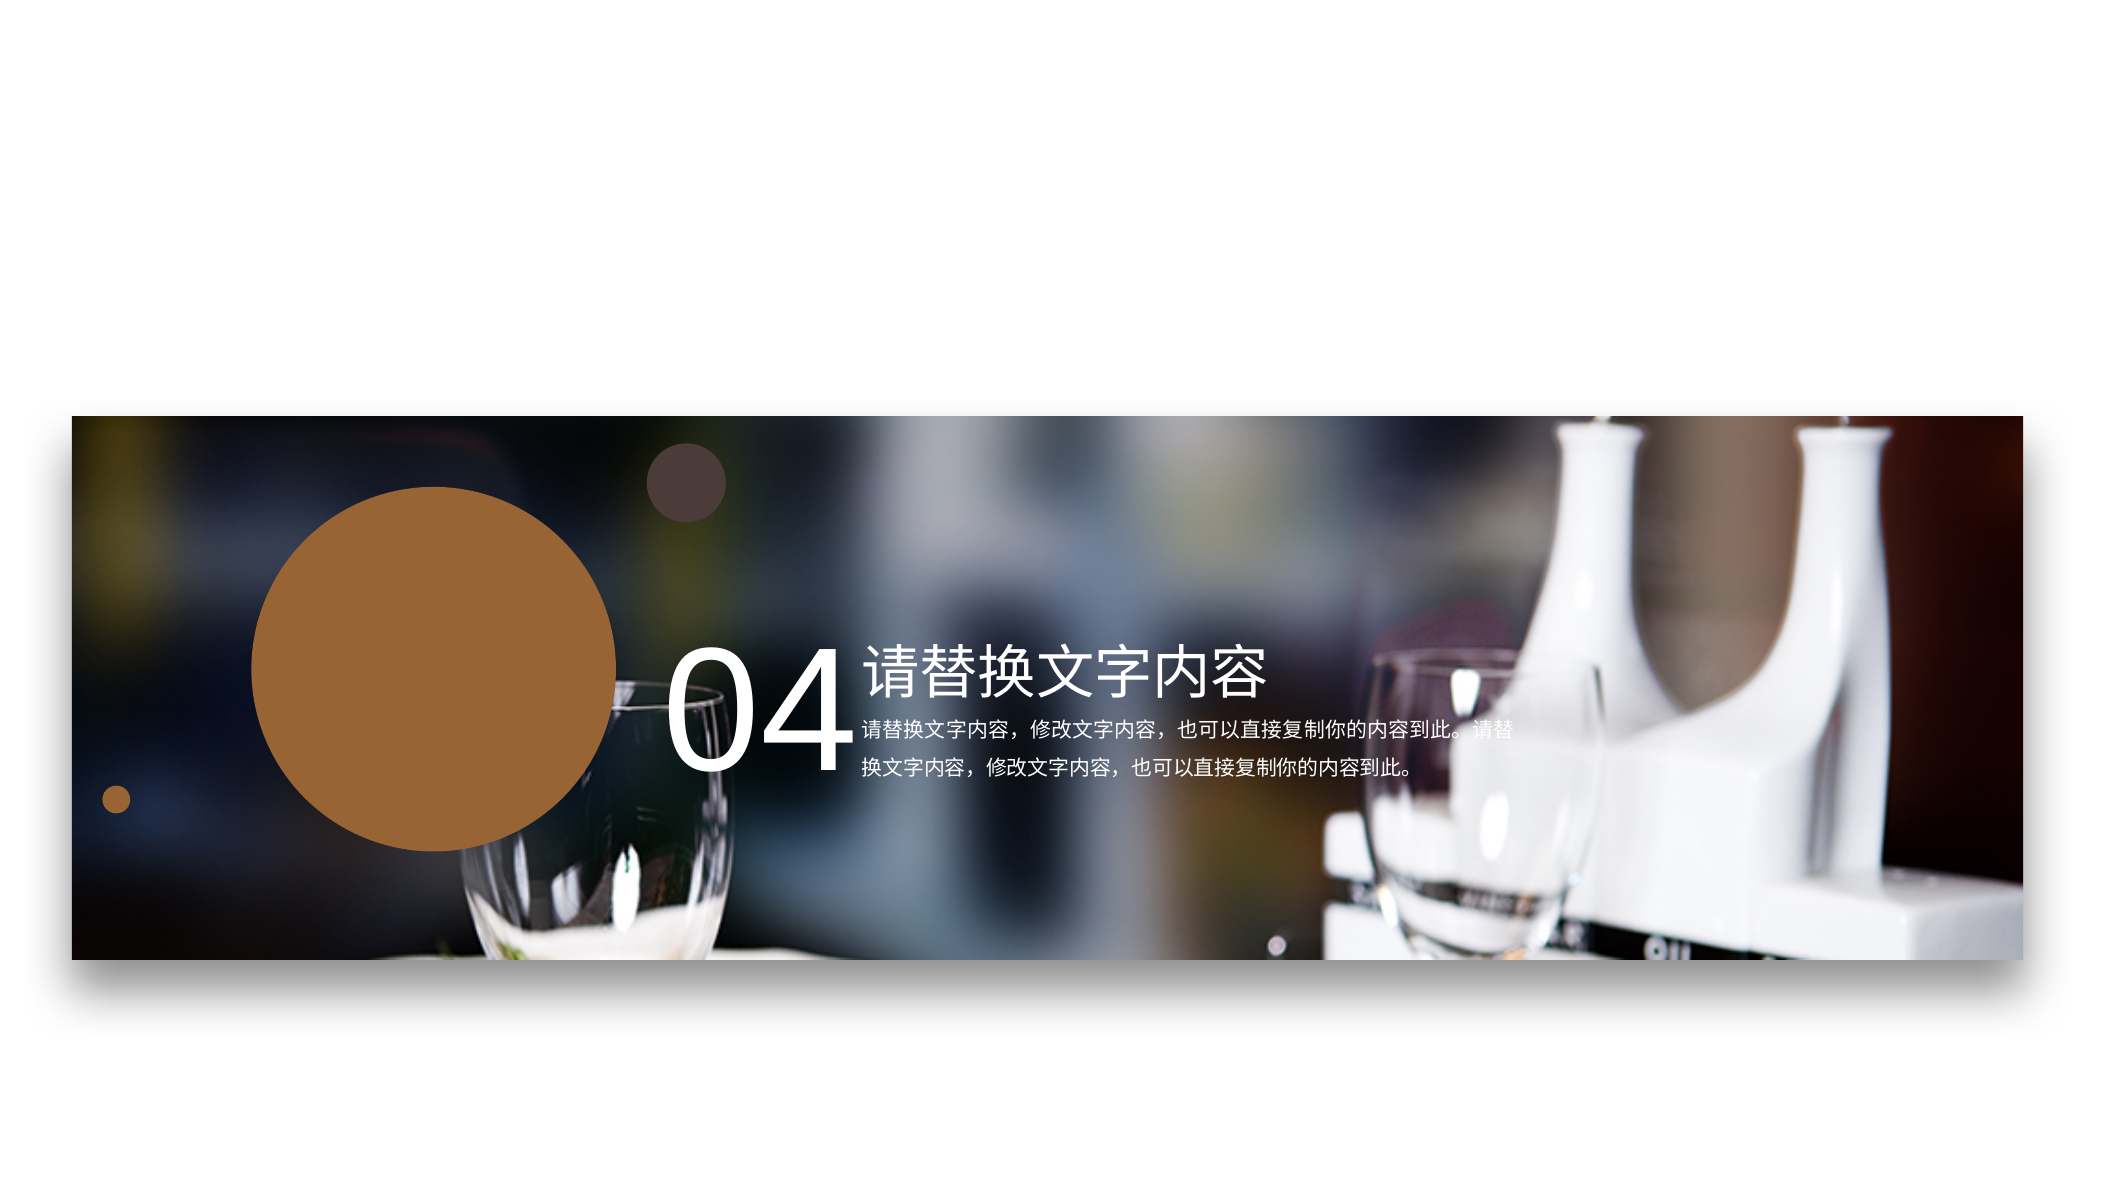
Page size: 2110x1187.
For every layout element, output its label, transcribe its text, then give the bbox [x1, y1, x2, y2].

text_box 请替换文字内容 [861, 614, 1330, 704]
text_box 请替换文字内容，修改文字内容，也可以直接复制你的内容到此。请替换文字内容，修改文字内容，也可以直接复制你的内容到此。 [861, 704, 1515, 780]
text_box [102, 785, 131, 814]
text_box [251, 486, 616, 852]
text_box [71, 415, 2024, 960]
text_box [646, 443, 726, 523]
text_box 04 [616, 587, 905, 814]
